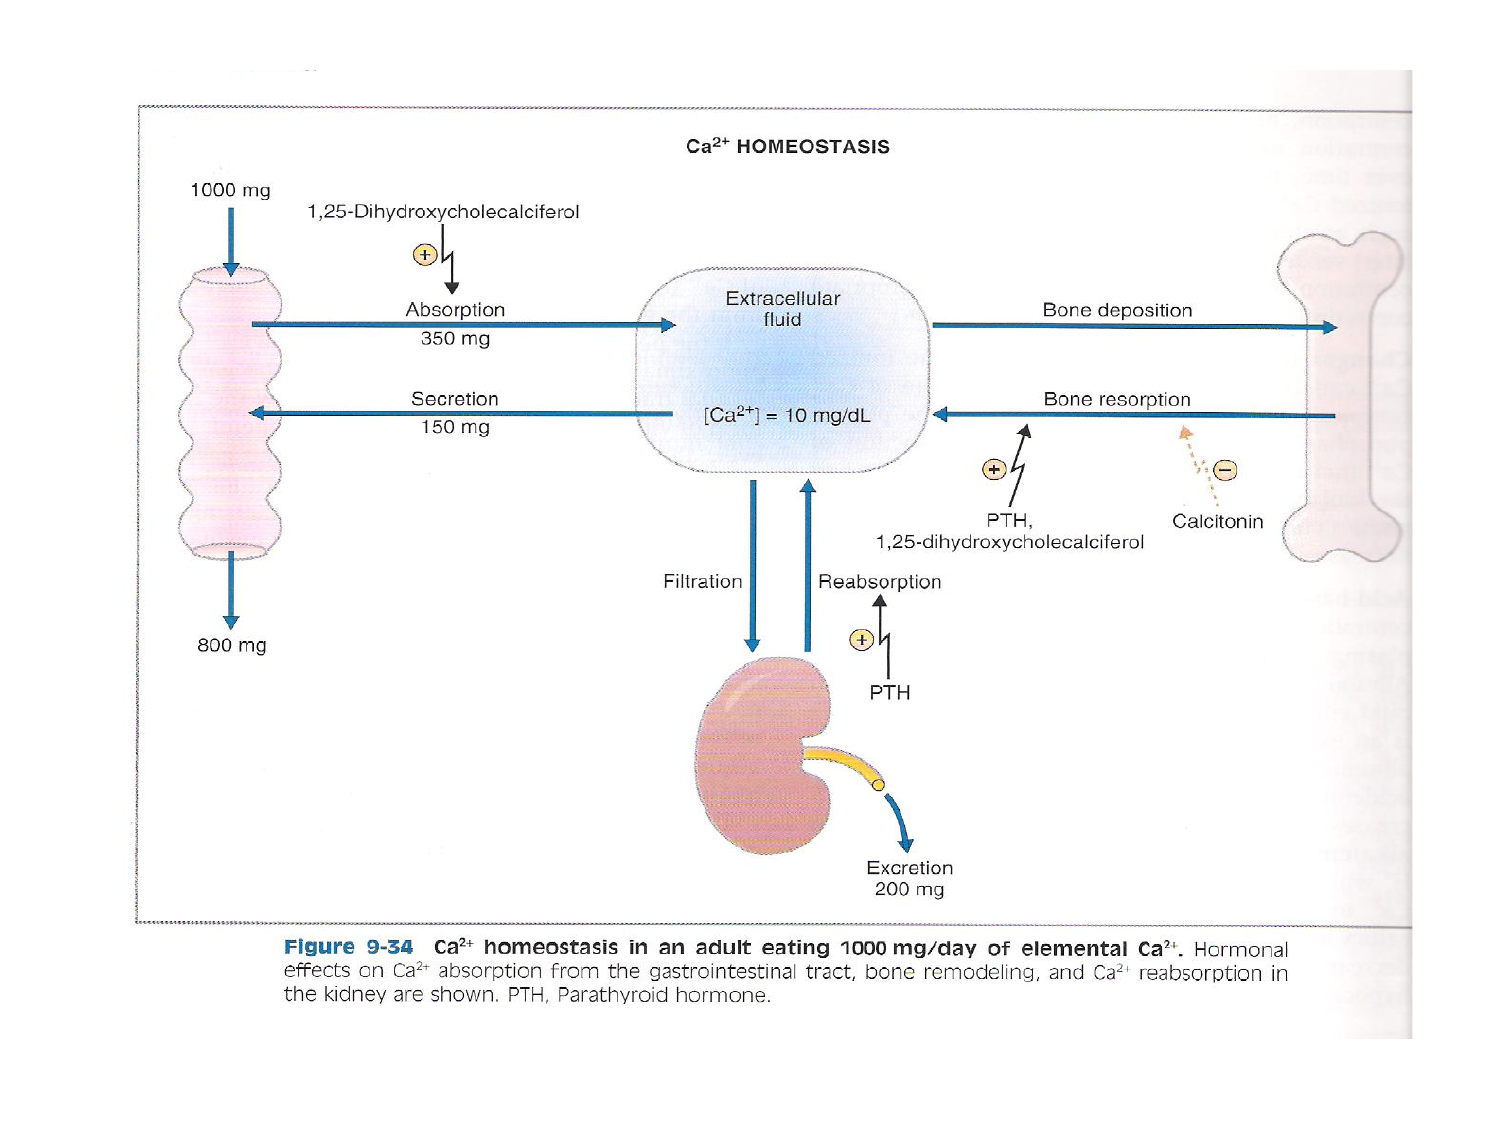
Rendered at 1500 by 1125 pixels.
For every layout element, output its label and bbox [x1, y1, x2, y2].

list [87, 70, 1413, 1039]
